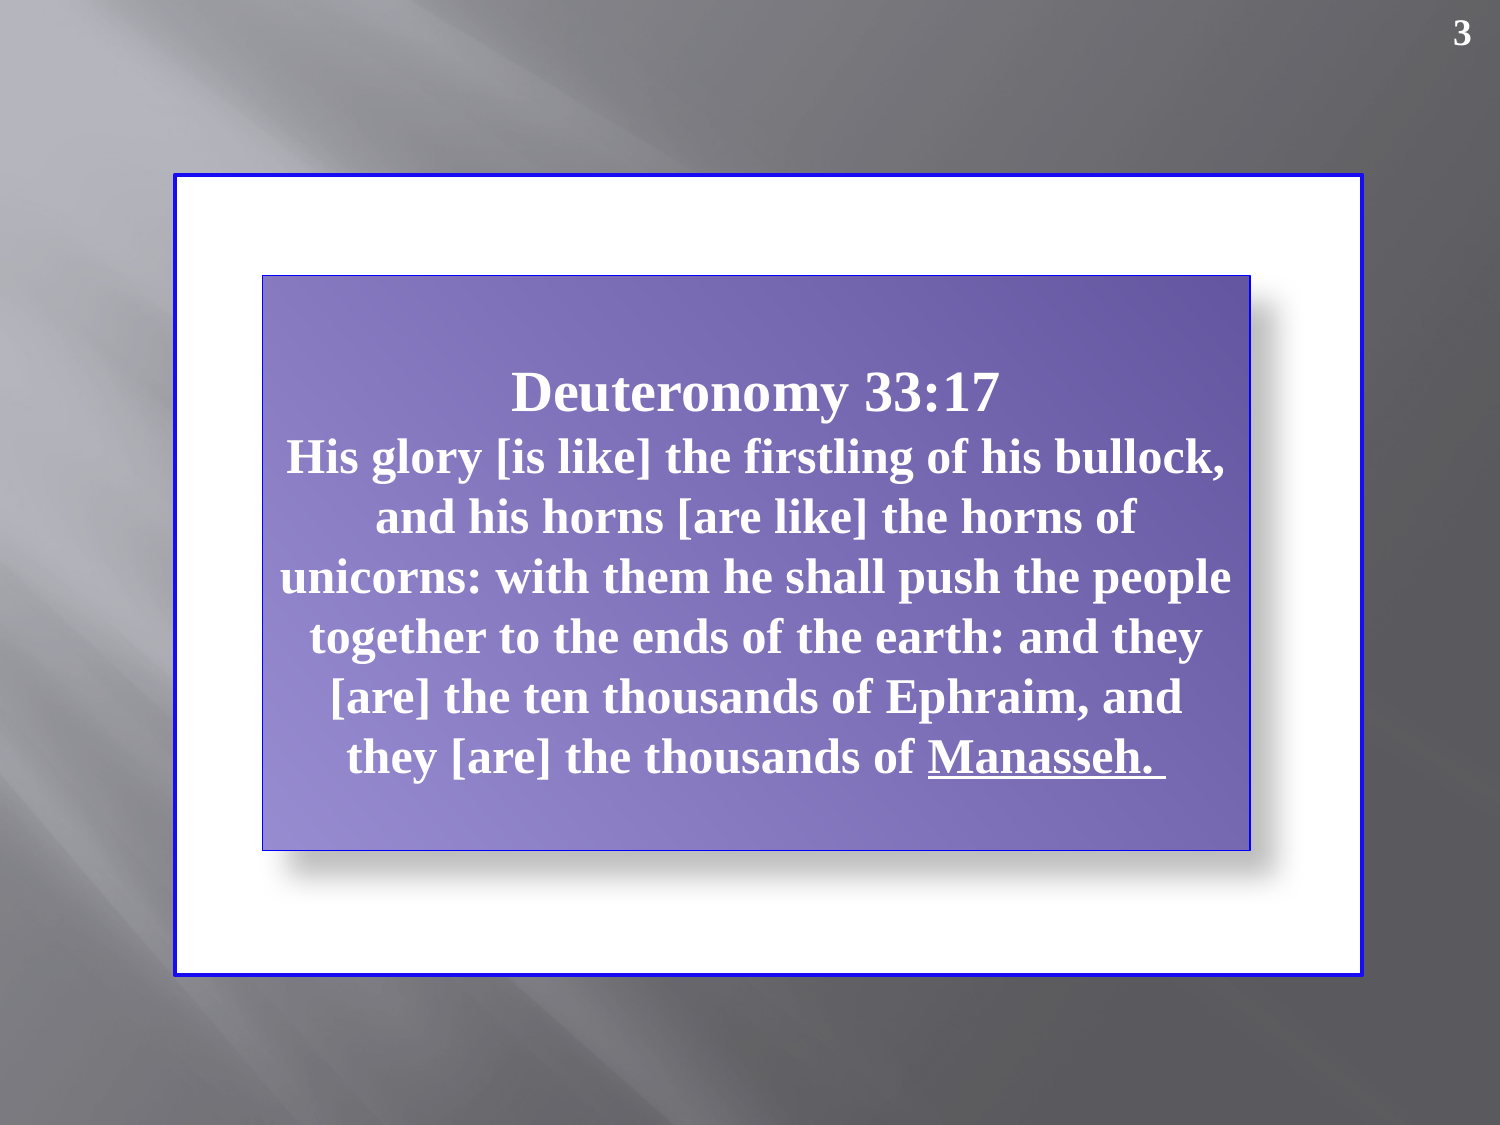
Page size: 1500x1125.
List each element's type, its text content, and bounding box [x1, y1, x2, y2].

text_box [173, 173, 1364, 977]
text_box Deuteronomy 33:17 His glory [is like] the firstling of his bullock, and his horns [are like] the horns of unicorns: with them he shall push the people together to the ends of the earth: and they [are] the ten thousands of Ephraim, and they [are] the thousands of Manasseh. [262, 275, 1251, 851]
slide_number 3 [1425, 0, 1500, 60]
